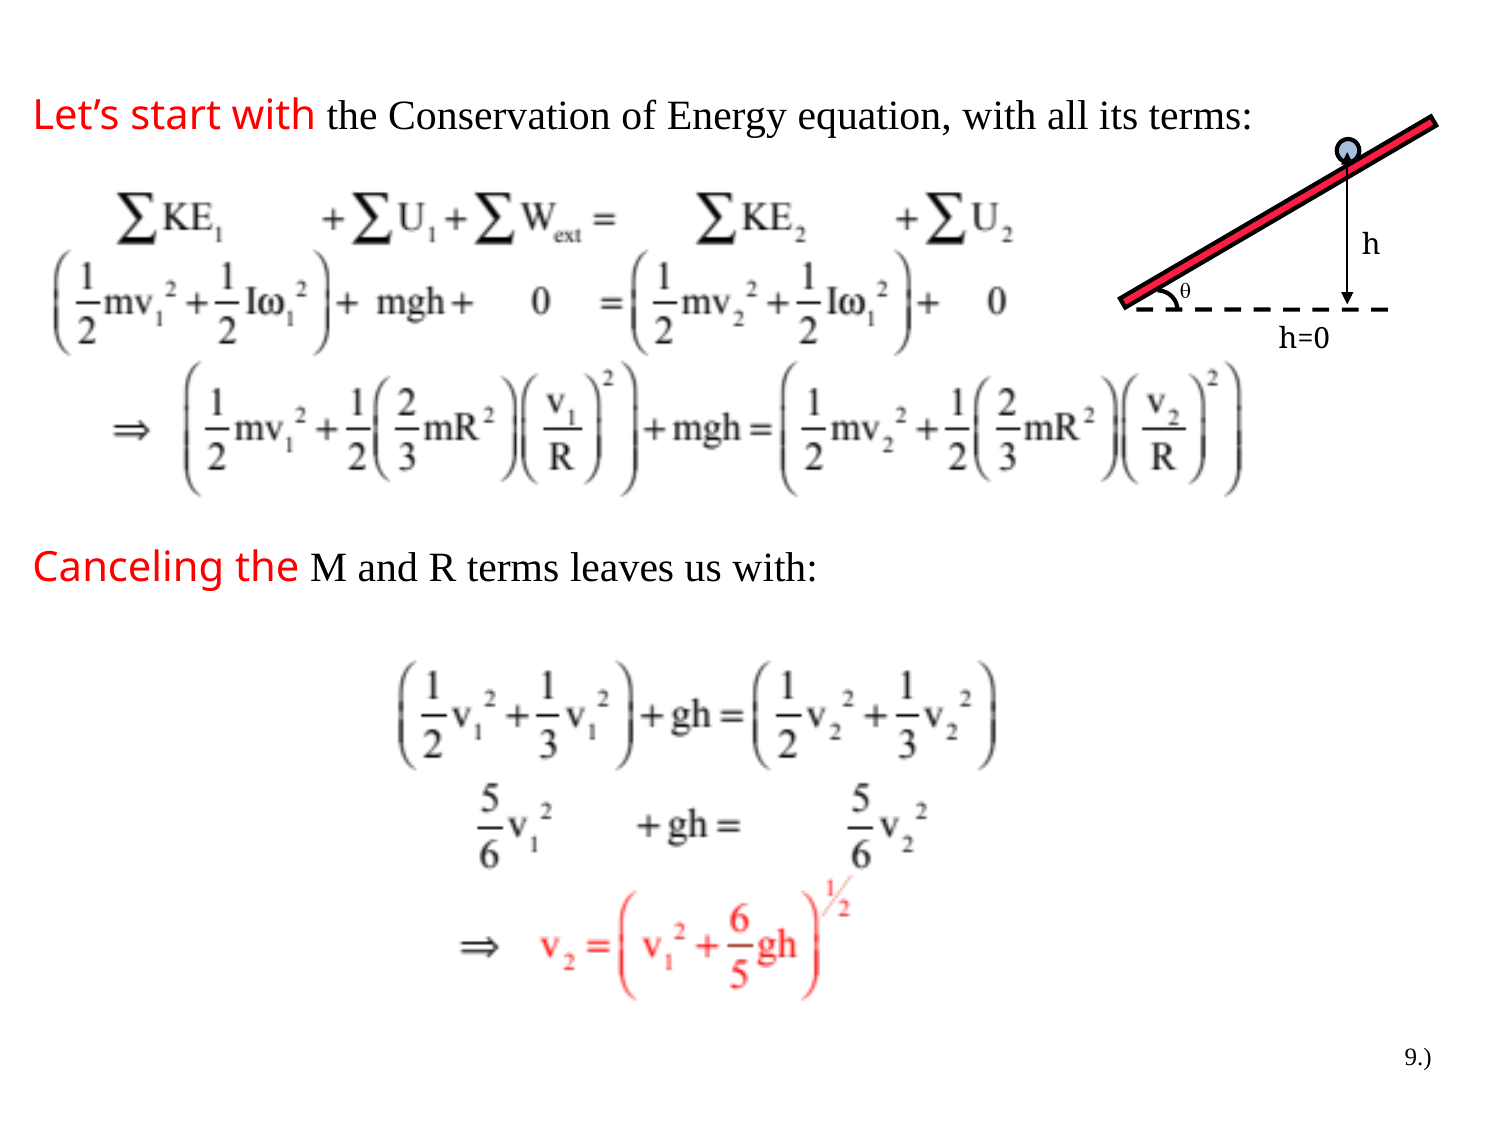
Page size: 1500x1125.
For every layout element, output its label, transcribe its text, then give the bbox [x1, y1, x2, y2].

text_box Let’s start with the Conservation of Energy equation, with all its terms: [17, 81, 1379, 146]
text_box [393, 651, 999, 1007]
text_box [49, 185, 1248, 501]
text_box 9.) [1389, 1032, 1468, 1078]
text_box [1097, 138, 1459, 349]
text_box Canceling the M and R terms leaves us with: [17, 532, 1379, 598]
